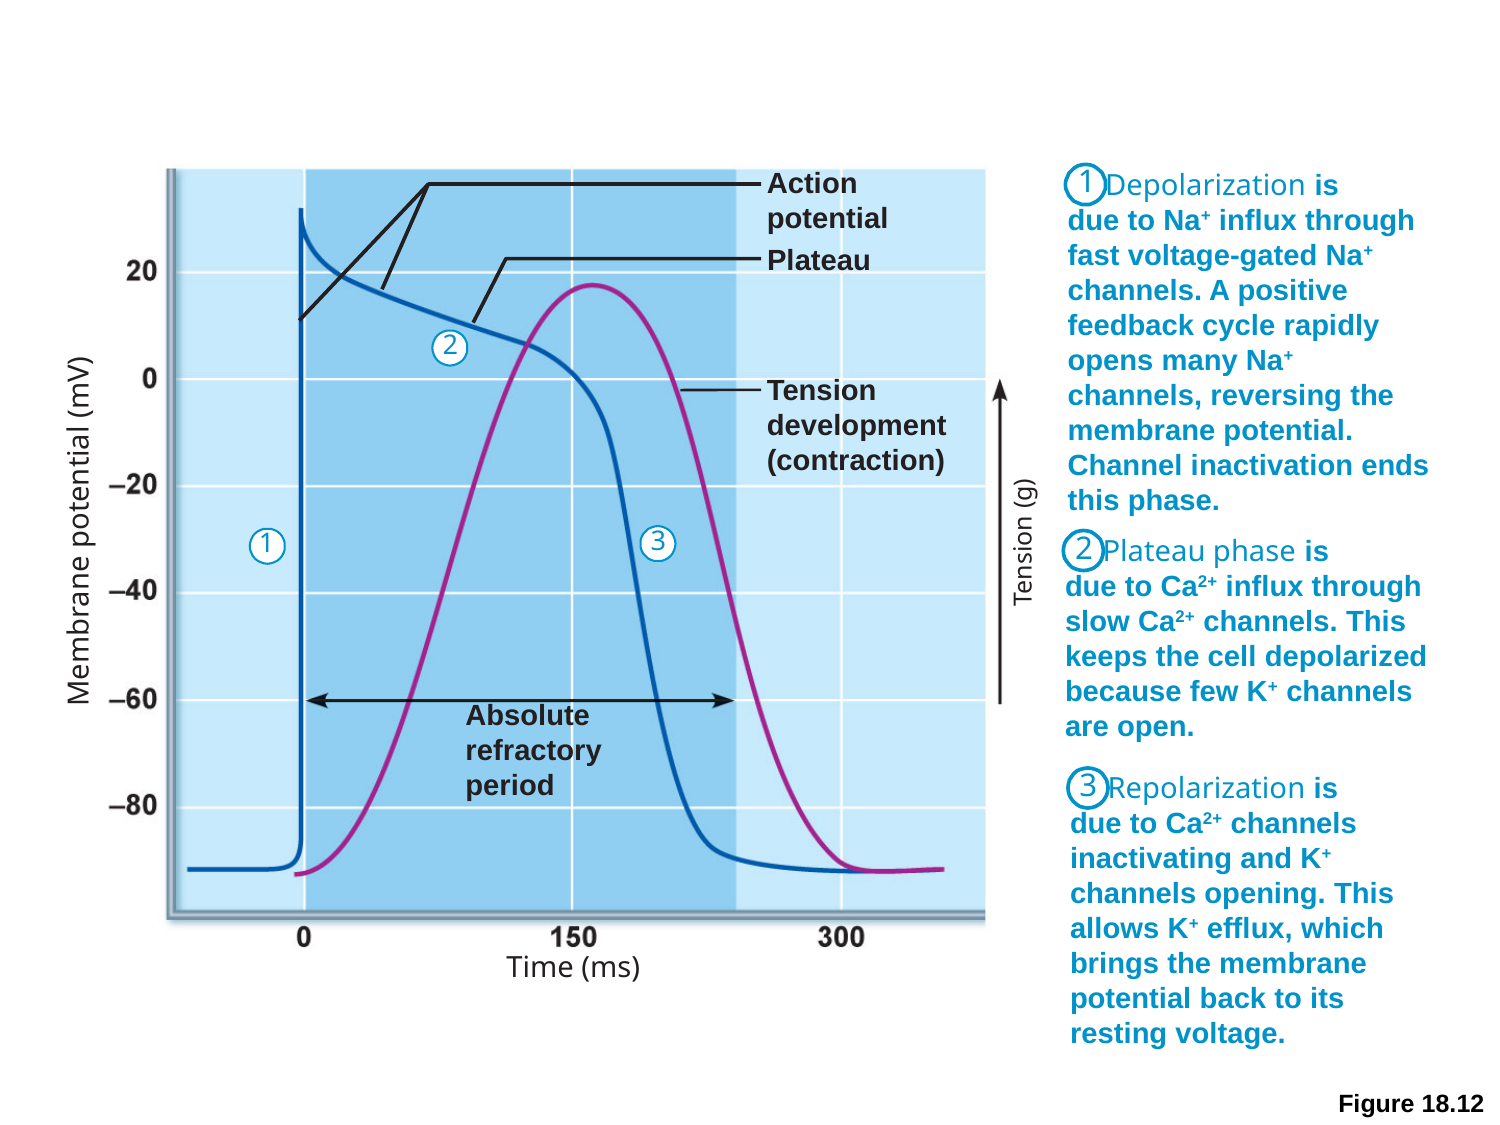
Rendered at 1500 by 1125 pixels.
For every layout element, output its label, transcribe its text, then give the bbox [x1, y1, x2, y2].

picture [1138, 1031, 1143, 1044]
picture [1197, 1031, 1203, 1040]
text_box Figure 18.12 [1323, 1079, 1500, 1125]
text_box Membrane potential (mV) [59, 356, 68, 707]
picture [1155, 1031, 1160, 1039]
picture [1250, 1031, 1255, 1039]
picture [74, 80, 1426, 1044]
picture [1415, 654, 1420, 663]
